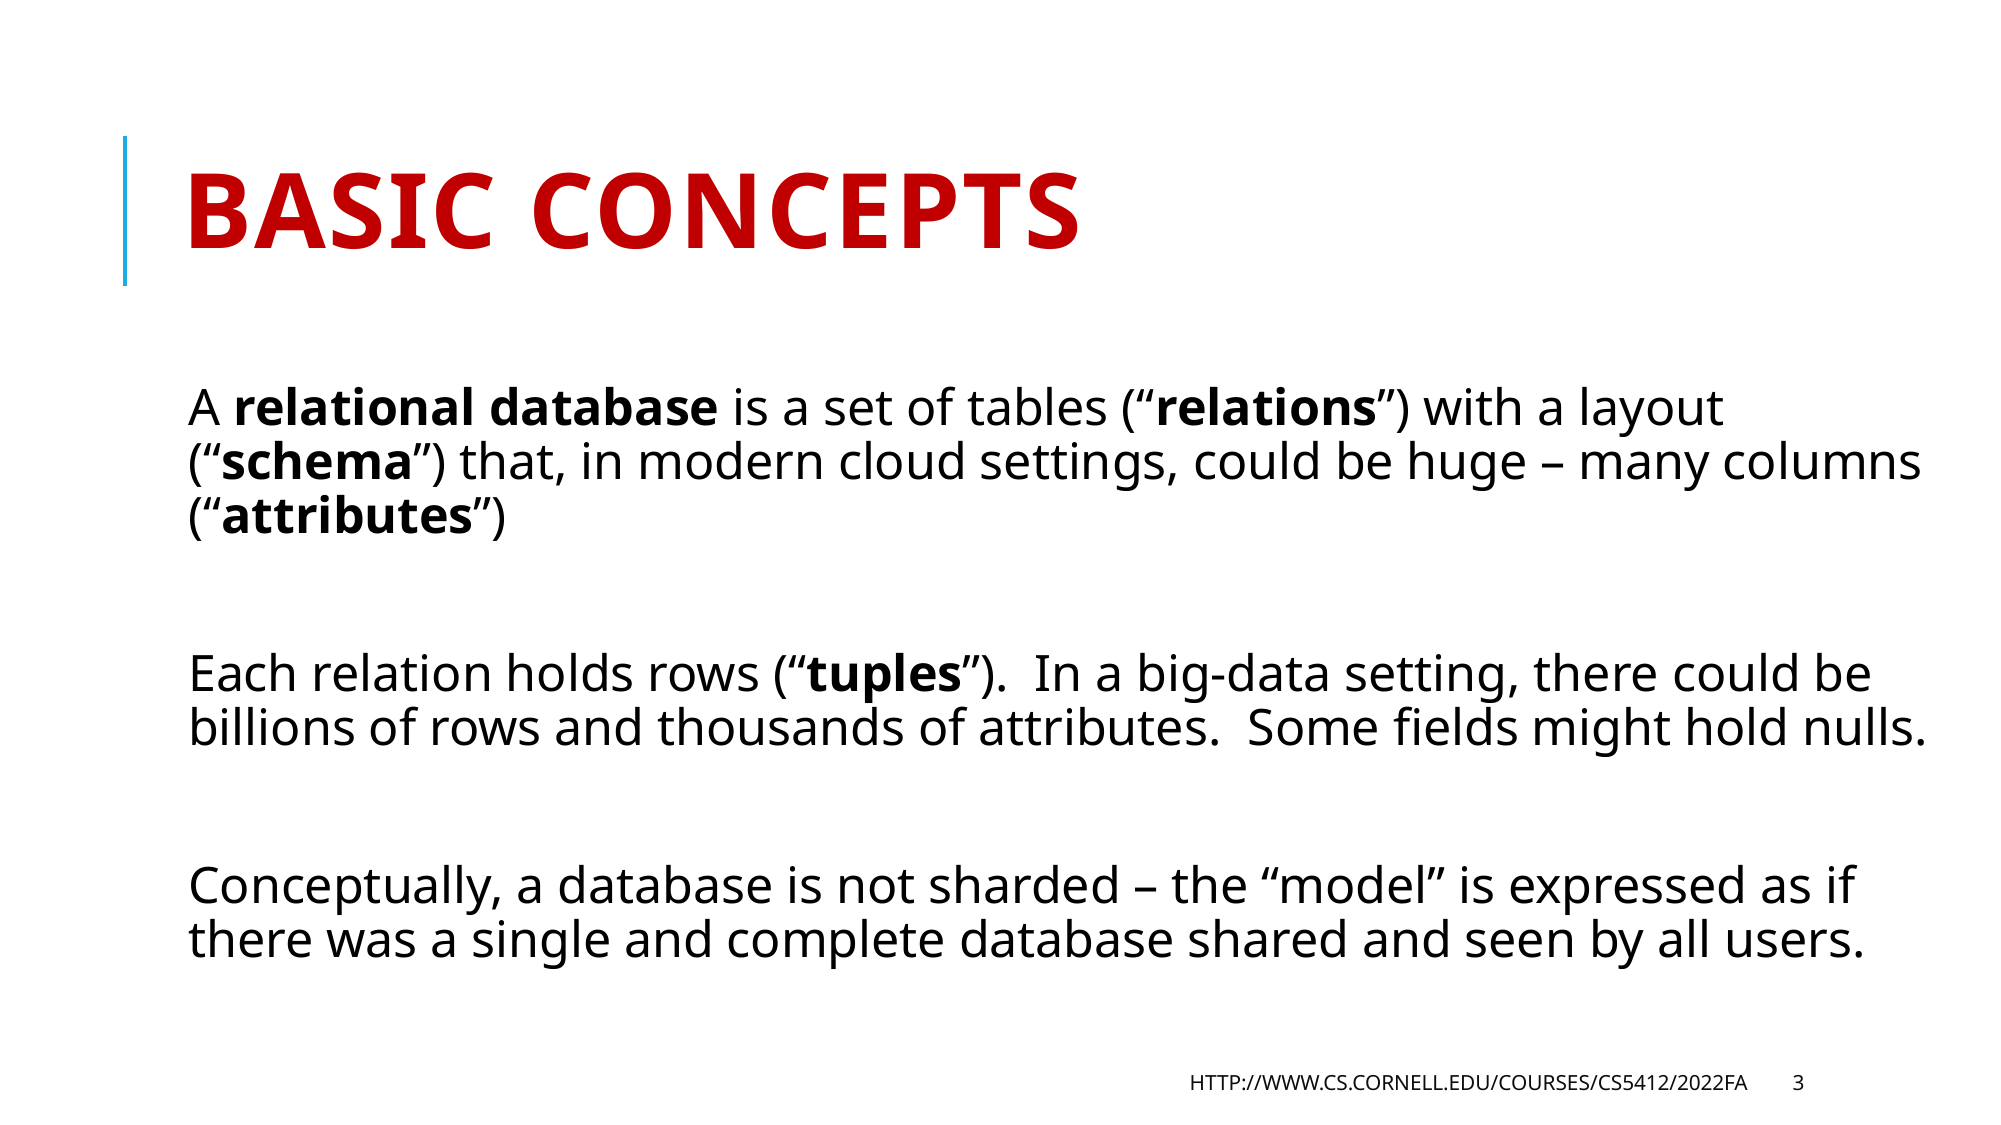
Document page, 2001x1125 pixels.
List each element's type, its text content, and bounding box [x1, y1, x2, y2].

title Basic concepts [168, 96, 1938, 342]
slide_number 3 [1777, 1061, 1938, 1107]
footer http://www.cs.cornell.edu/courses/cs5412/2022fa [794, 1061, 1763, 1107]
list A relational database is a set of tables (“relations”) with a layout (“schema”) that, in modern cloud settings, could be huge – many columns (“attributes”) Each relation holds rows (“tuples”). In a big-data setting, there could be billions of rows and thousands of attributes. Some fields might hold nulls. Conceptually, a database is not sharded – the “model” is expressed as if there was a single and complete database shared and seen by all users. [168, 375, 1938, 1035]
